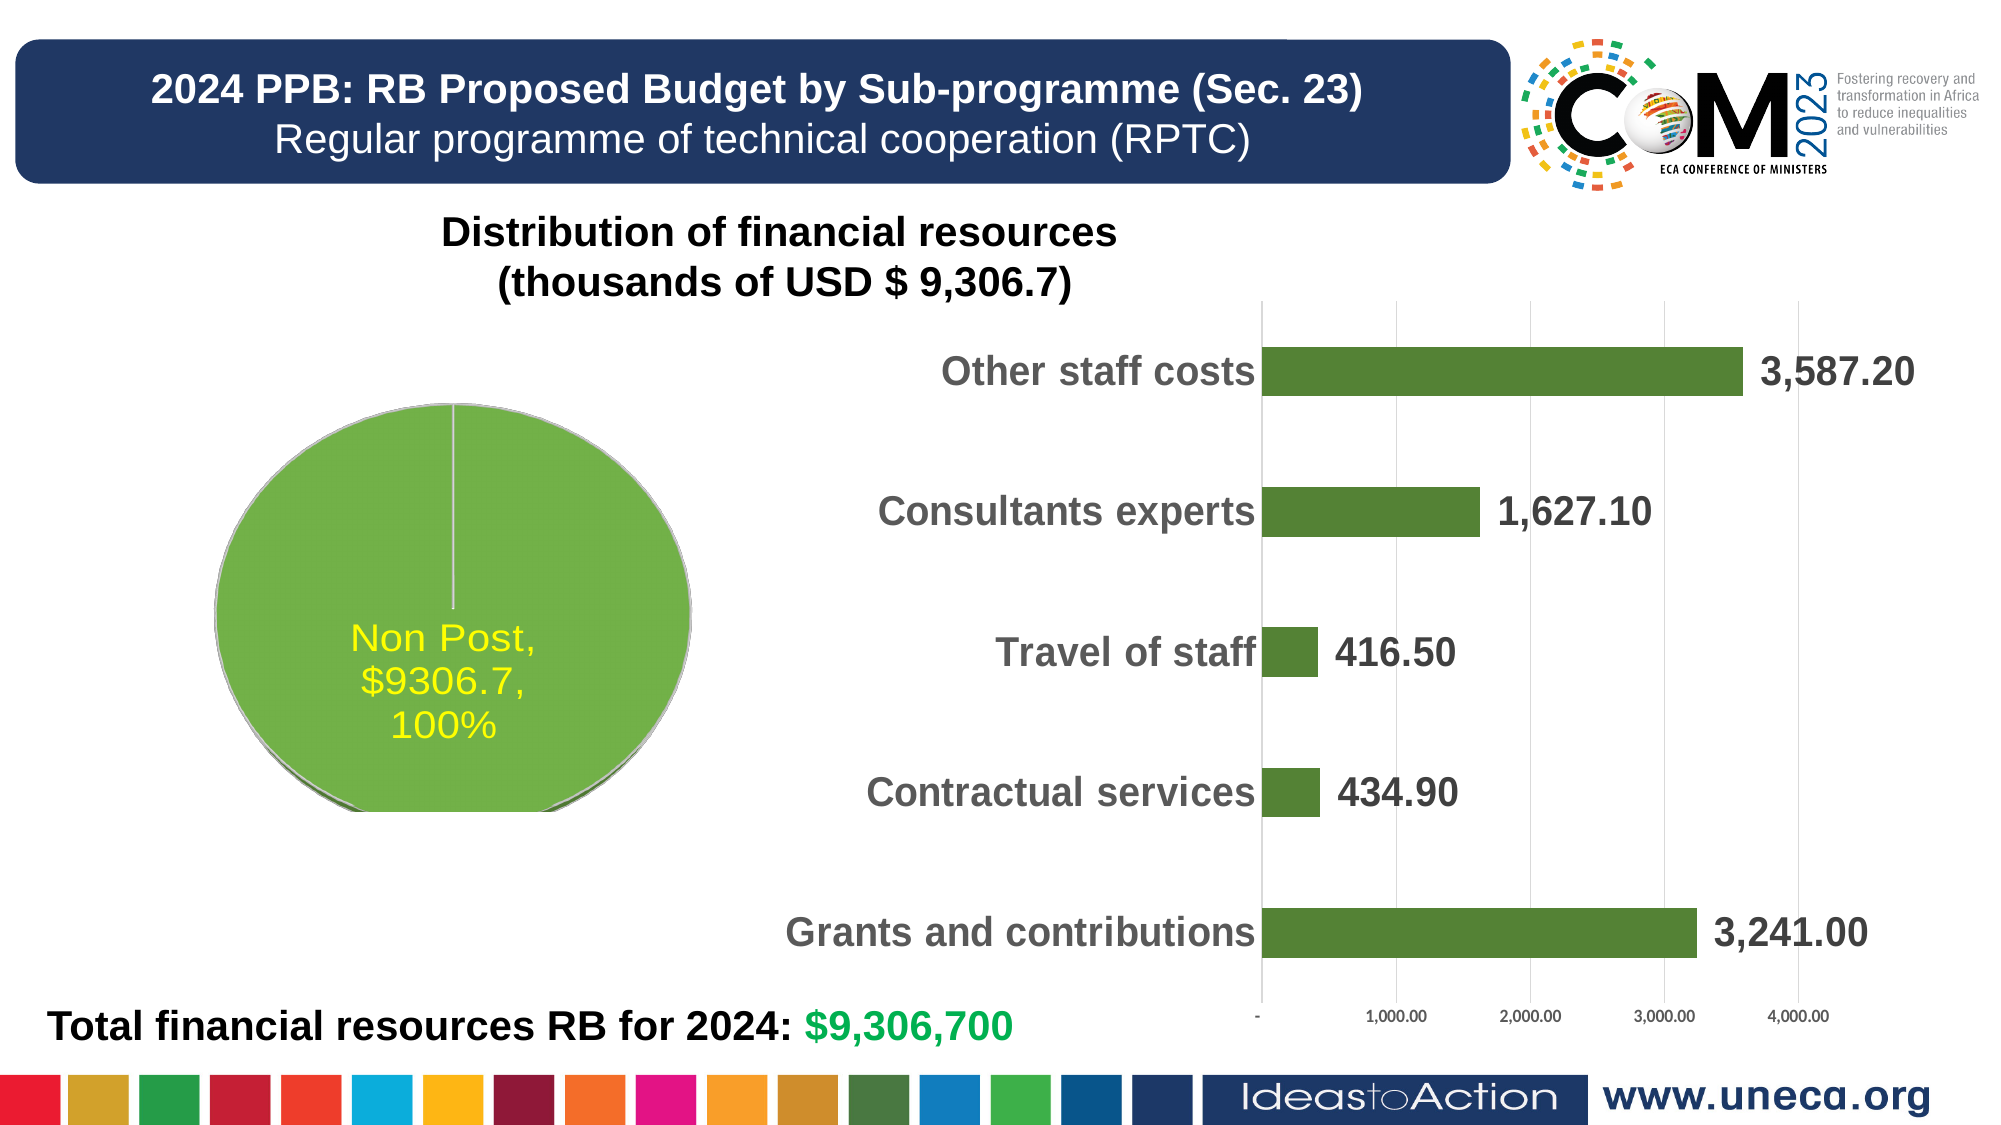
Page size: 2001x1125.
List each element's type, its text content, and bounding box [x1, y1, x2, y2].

chart [13, 278, 1928, 1052]
picture [1521, 39, 1983, 191]
text_box 2024 PPB: RB Proposed Budget by Sub-programme (Sec. 23) Regular programme of technical cooperation (RPTC) [14, 38, 1512, 185]
text_box Distribution of financial resources (thousands of USD $ 9,306.7) [168, 197, 1403, 297]
picture [0, 1065, 2000, 1125]
text_box Total financial resources RB for 2024: $9,306,700 [30, 991, 1031, 1057]
